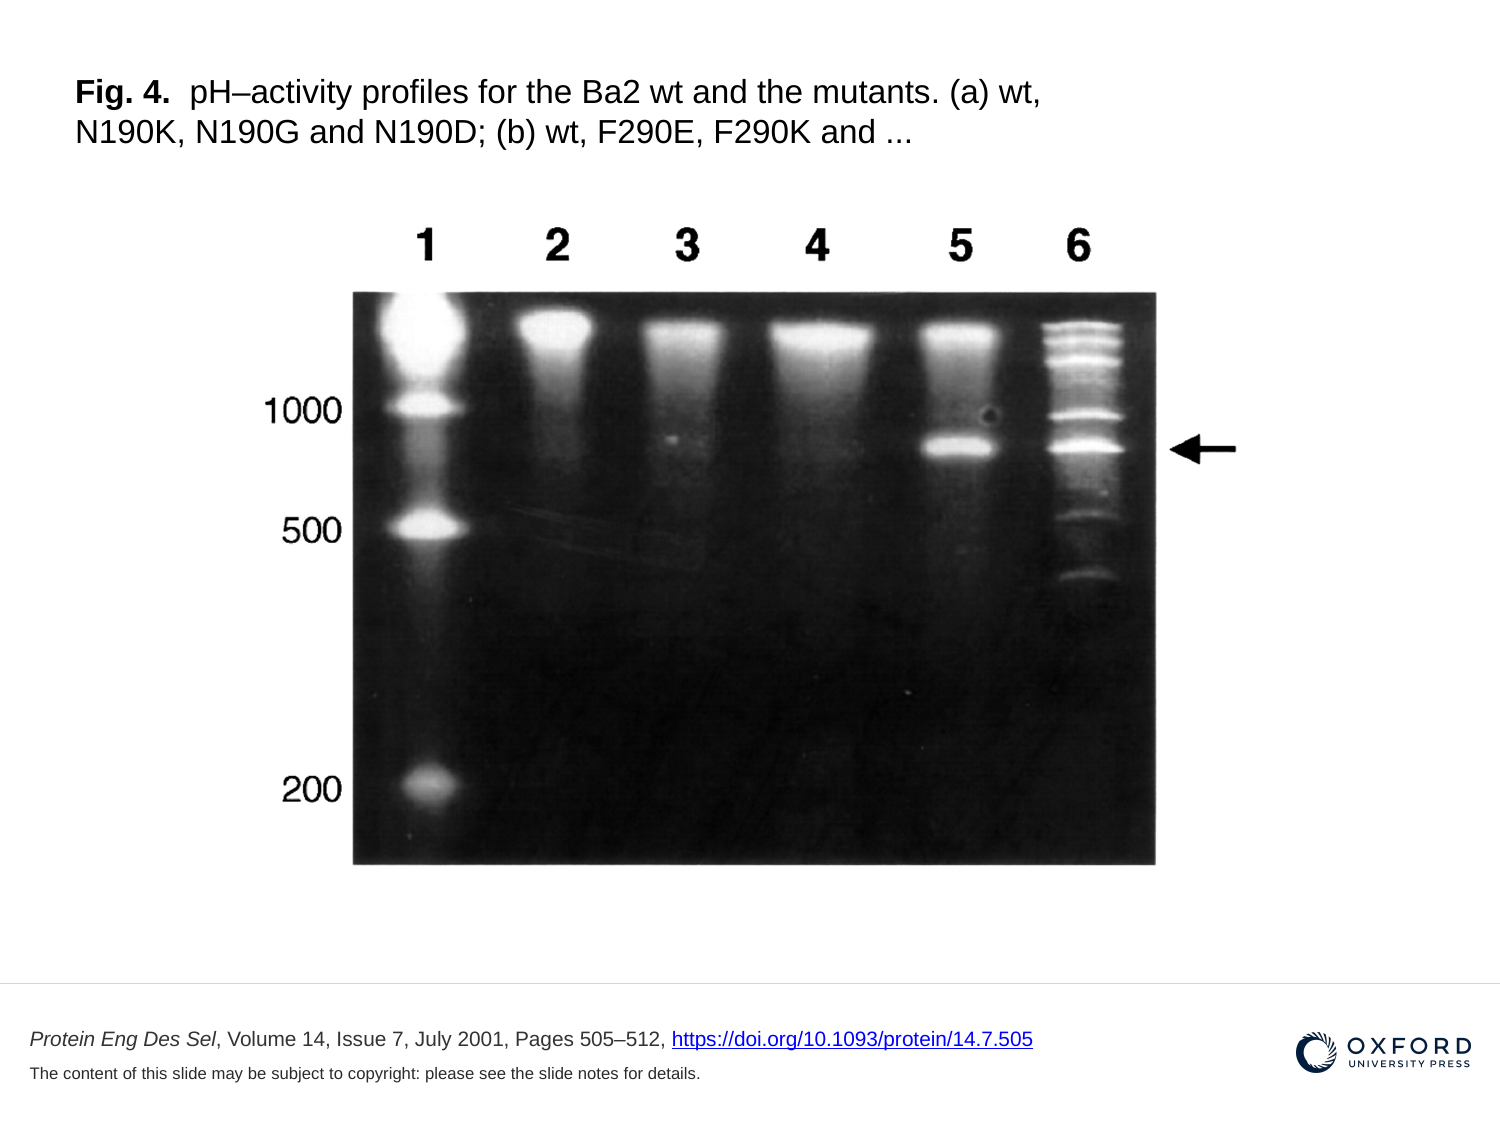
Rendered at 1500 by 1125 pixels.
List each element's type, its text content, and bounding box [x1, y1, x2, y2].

title Fig. 4. pH–activity profiles for the Ba2 wt and the mutants. (a) wt, N190K, N190G and N190D; (b) wt, F290E, F290K and ... [75, 69, 1078, 171]
footer Protein Eng Des Sel, Volume 14, Issue 7, July 2001, Pages 505–512, https://doi.org/10.1093/protein/14.7.505 The content of this slide may be subject to copyright: please see the slide notes for details. [0, 983, 1260, 1125]
picture [262, 224, 1238, 869]
picture [1296, 1032, 1471, 1073]
